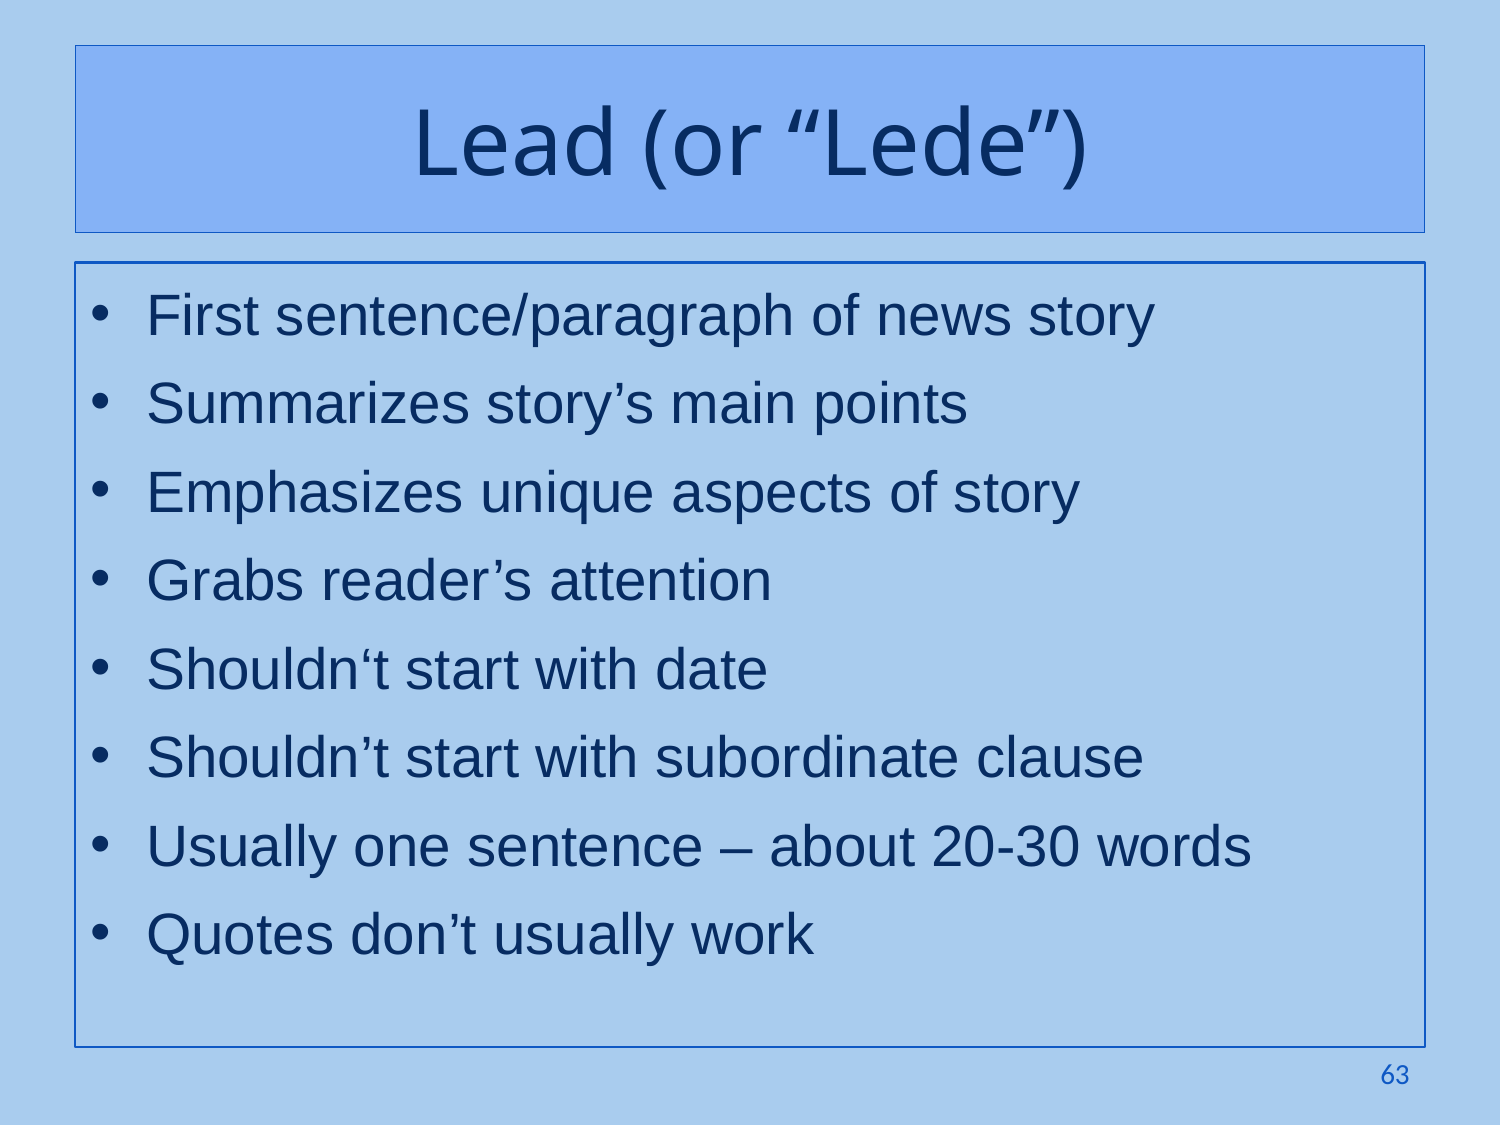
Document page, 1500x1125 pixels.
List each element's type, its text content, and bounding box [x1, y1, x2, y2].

list First sentence/paragraph of news story Summarizes story’s main points Emphasizes unique aspects of story Grabs reader’s attention Shouldn‘t start with date Shouldn’t start with subordinate clause Usually one sentence – about 20-30 words Quotes don’t usually work [75, 262, 1425, 1047]
title Lead (or “Lede”) [75, 45, 1425, 233]
slide_number 63 [1074, 1042, 1425, 1103]
